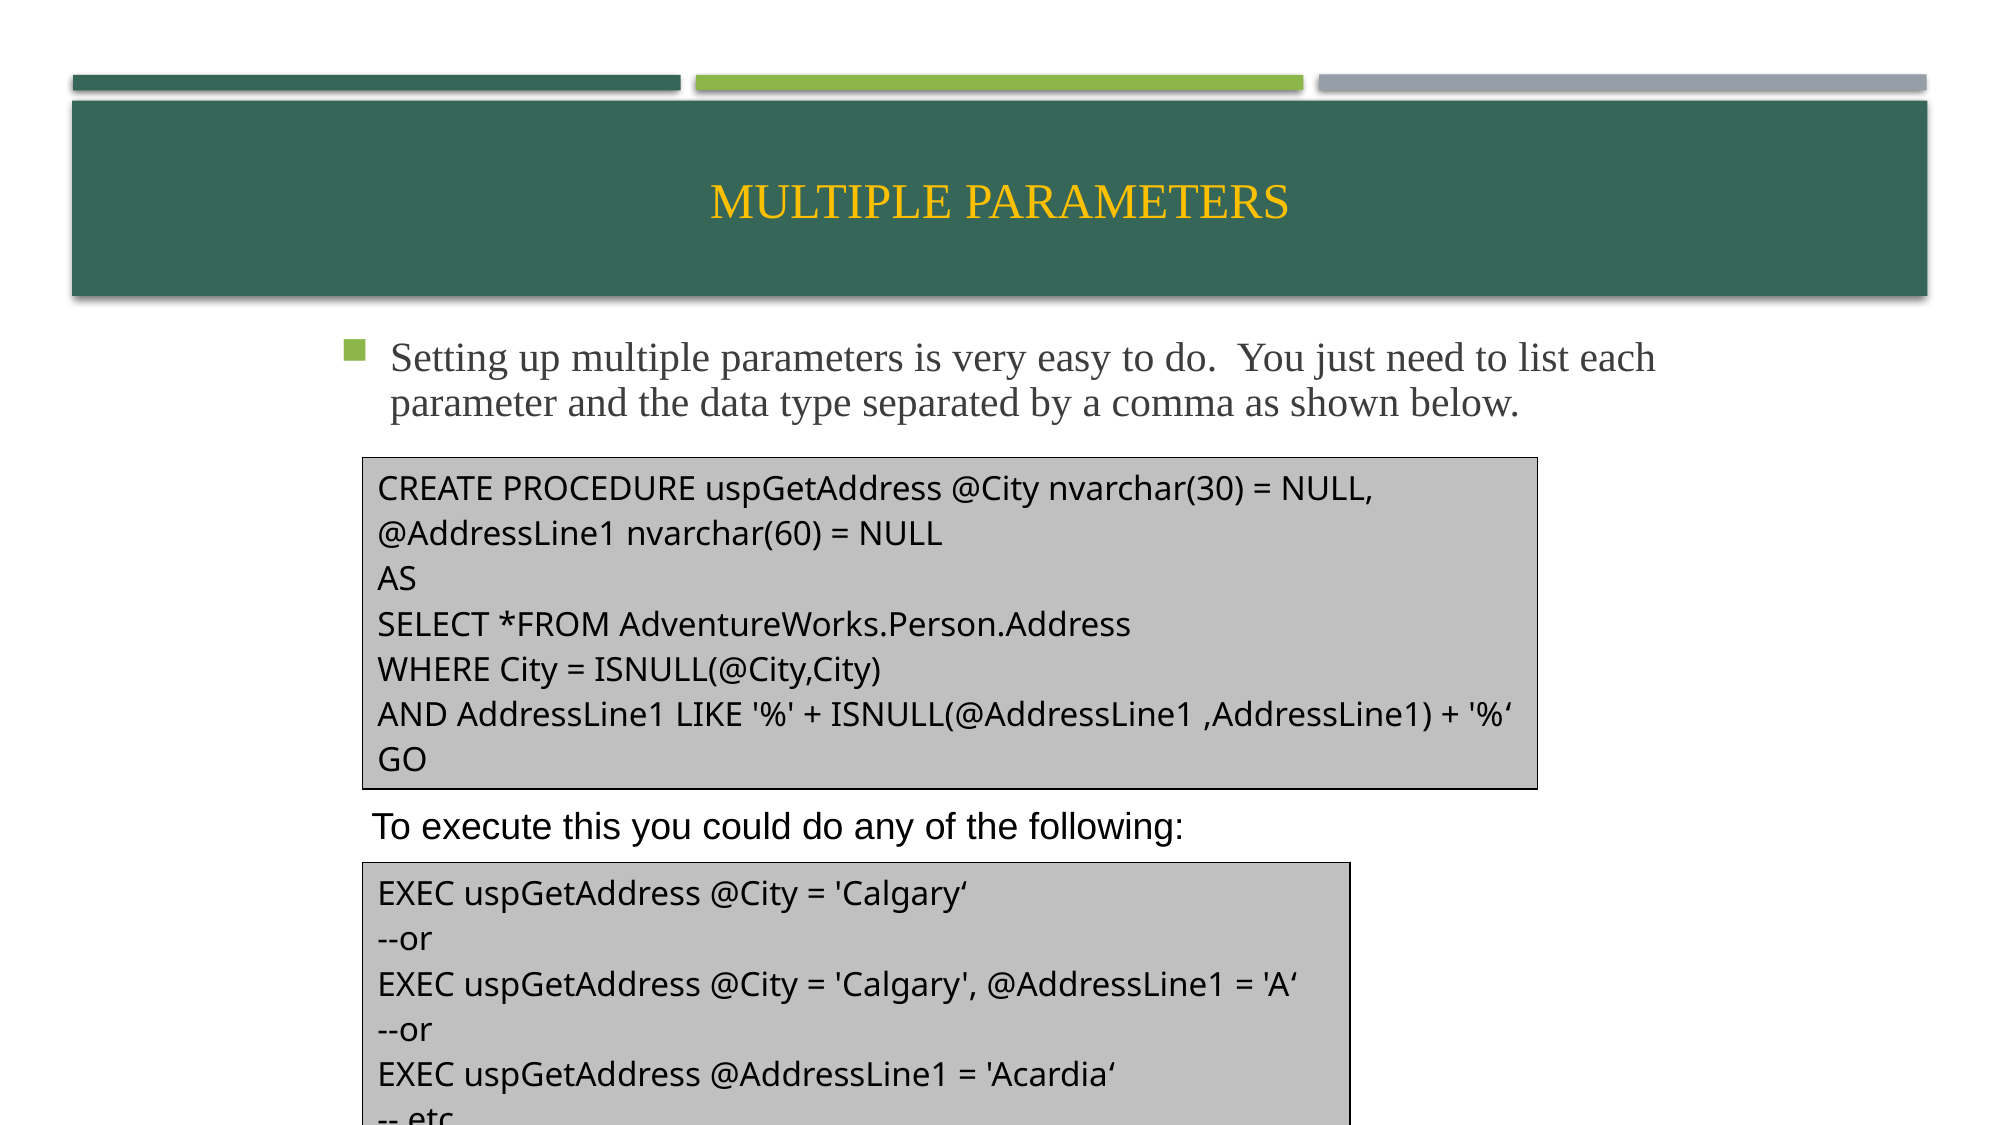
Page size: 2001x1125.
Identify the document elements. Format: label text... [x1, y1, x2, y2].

text_box To execute this you could do any of the following: [356, 794, 1200, 855]
table_header EXEC uspGetAddress @City = 'Calgary‘ --or EXEC uspGetAddress @City = 'Calgary', @AddressLine1 = 'A‘ --or EXEC uspGetAddress @AddressLine1 = 'Acardia‘ -- etc... [363, 863, 1349, 1125]
table_header CREATE PROCEDURE uspGetAddress @City nvarchar(30) = NULL, @AddressLine1 nvarchar(60) = NULL AS SELECT *FROM AdventureWorks.Person.Address WHERE City = ISNULL(@City,City) AND AddressLine1 LIKE '%' + ISNULL(@AddressLine1 ,AddressLine1) + '%‘ GO [363, 458, 1537, 788]
title Multiple Parameters [300, 132, 1700, 236]
list Setting up multiple parameters is very easy to do. You just need to list each parameter and the data type separated by a comma as shown below. [324, 311, 1675, 450]
